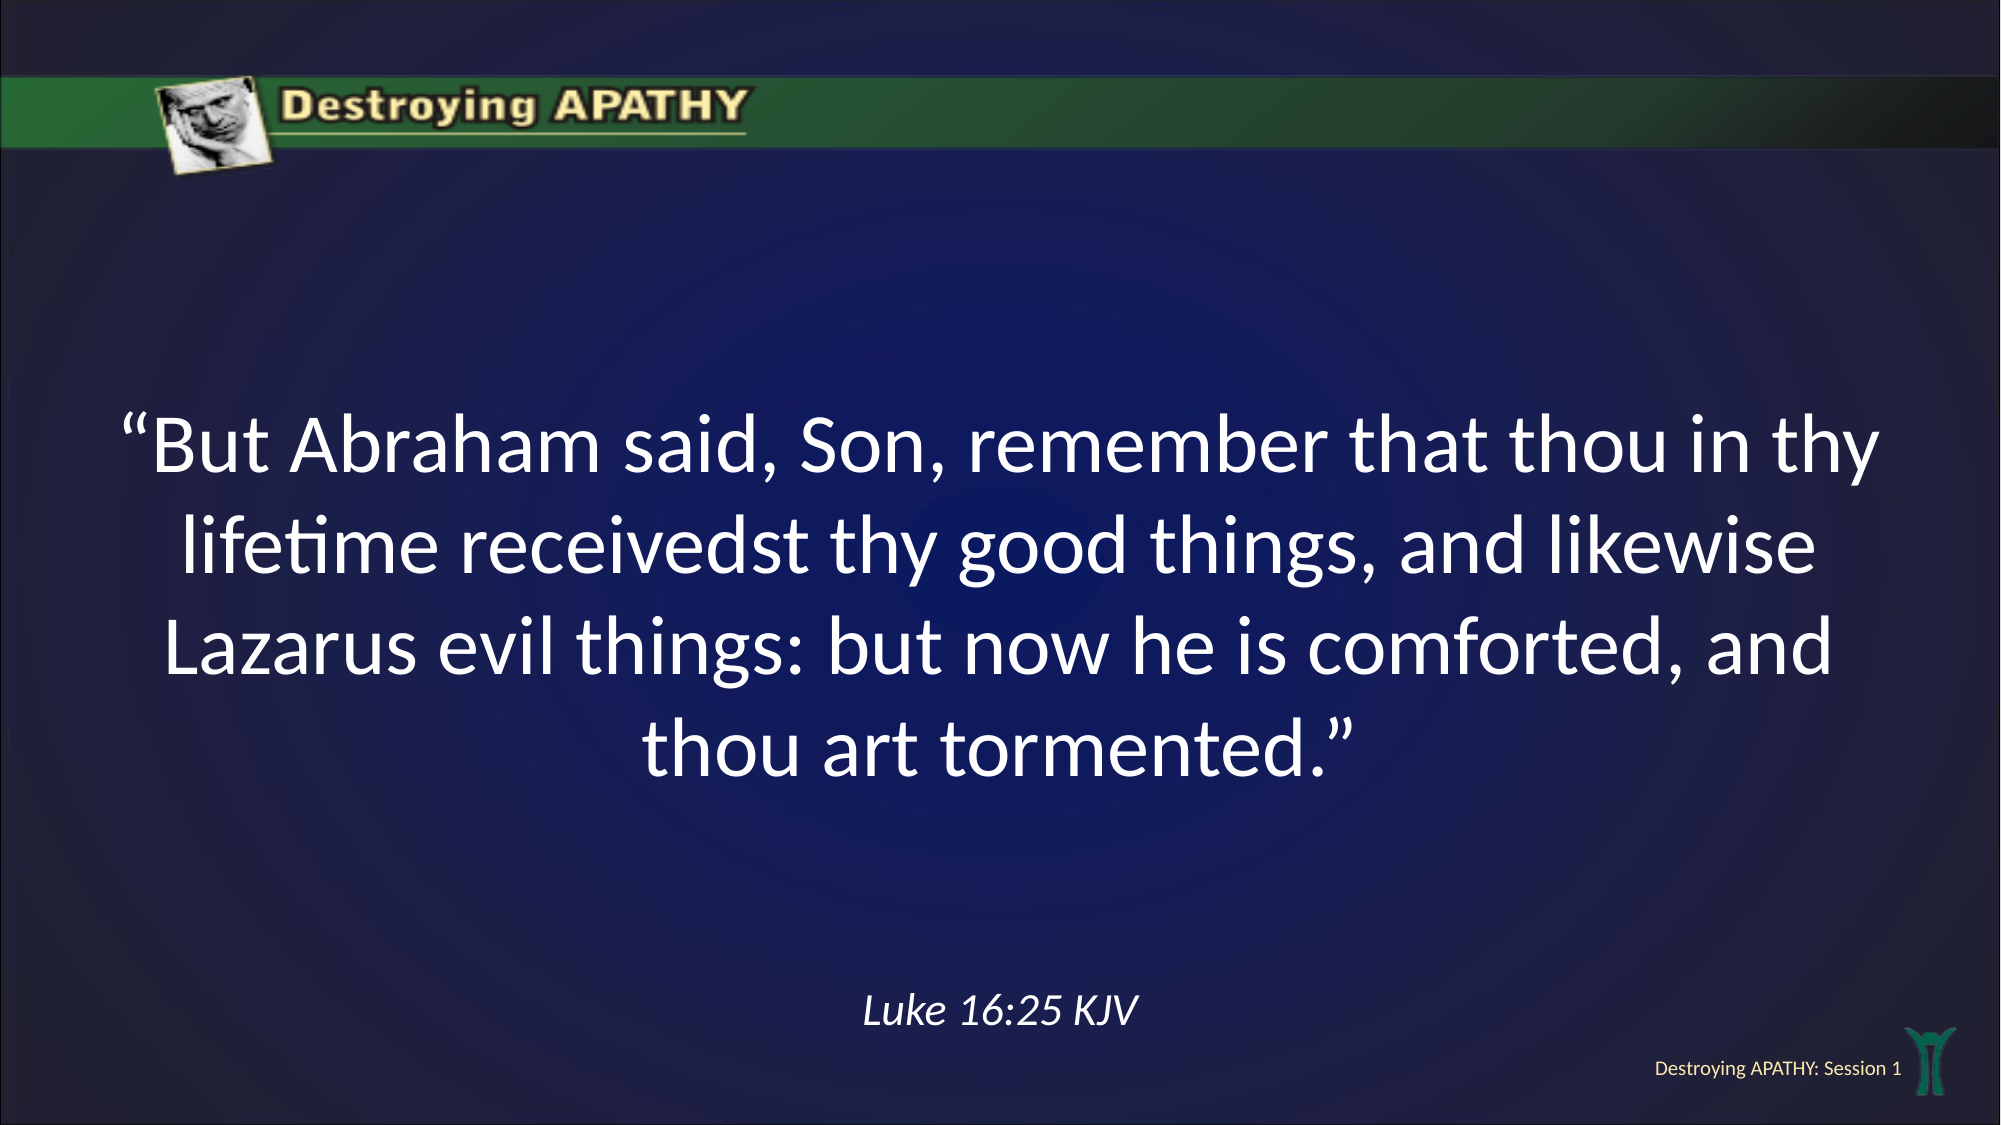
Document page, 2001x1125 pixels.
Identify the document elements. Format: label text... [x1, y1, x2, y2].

picture [0, 0, 2001, 1125]
list “But Abraham said, Son, remember that thou in thy lifetime receivedst thy good things, and likewise Lazarus evil things: but now he is comforted, and thou art tormented.” Luke 16:25 KJV [83, 262, 1917, 1050]
